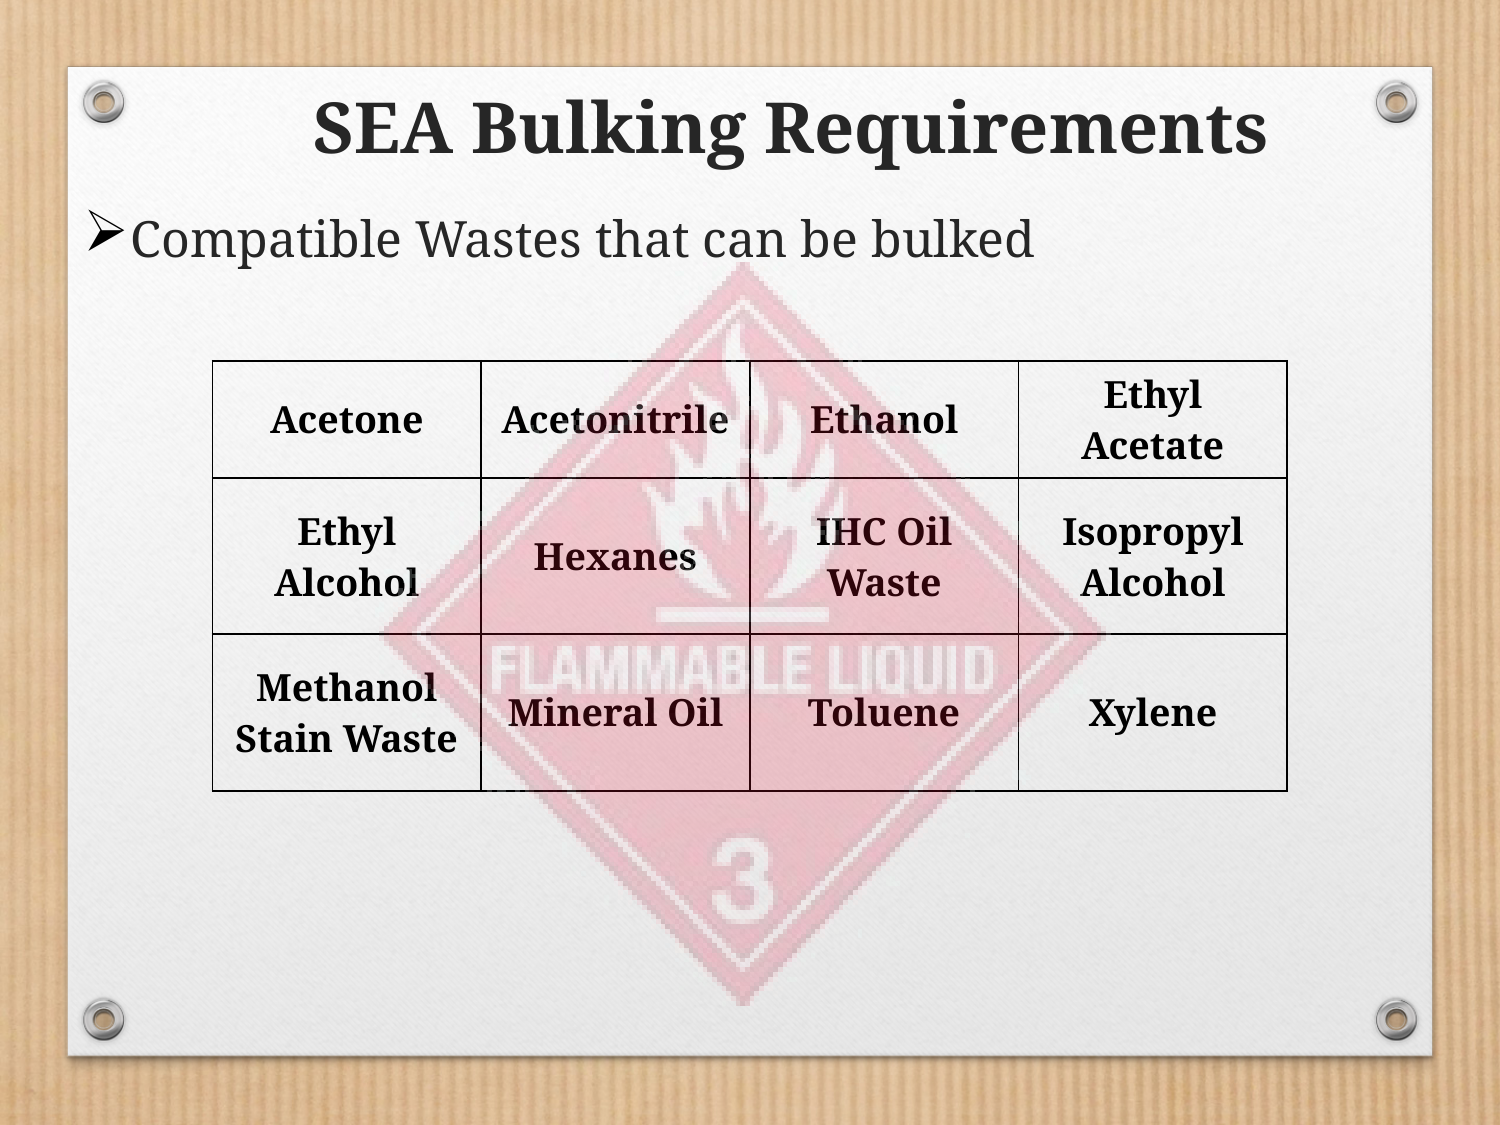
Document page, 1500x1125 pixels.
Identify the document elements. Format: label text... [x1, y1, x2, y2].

picture [0, 0, 1500, 1125]
table_cell Ethyl Alcohol [213, 479, 374, 633]
title SEA Bulking Requirements [85, 75, 1498, 175]
table_header Ethyl Acetate [1126, 362, 1286, 477]
table_cell Methanol Stain Waste [213, 635, 374, 790]
table_cell Isopropyl Alcohol [1126, 479, 1286, 633]
list Compatible Wastes that can be bulked [68, 200, 1432, 875]
table_header Acetone [213, 362, 374, 477]
table_cell Xylene [1126, 635, 1286, 790]
